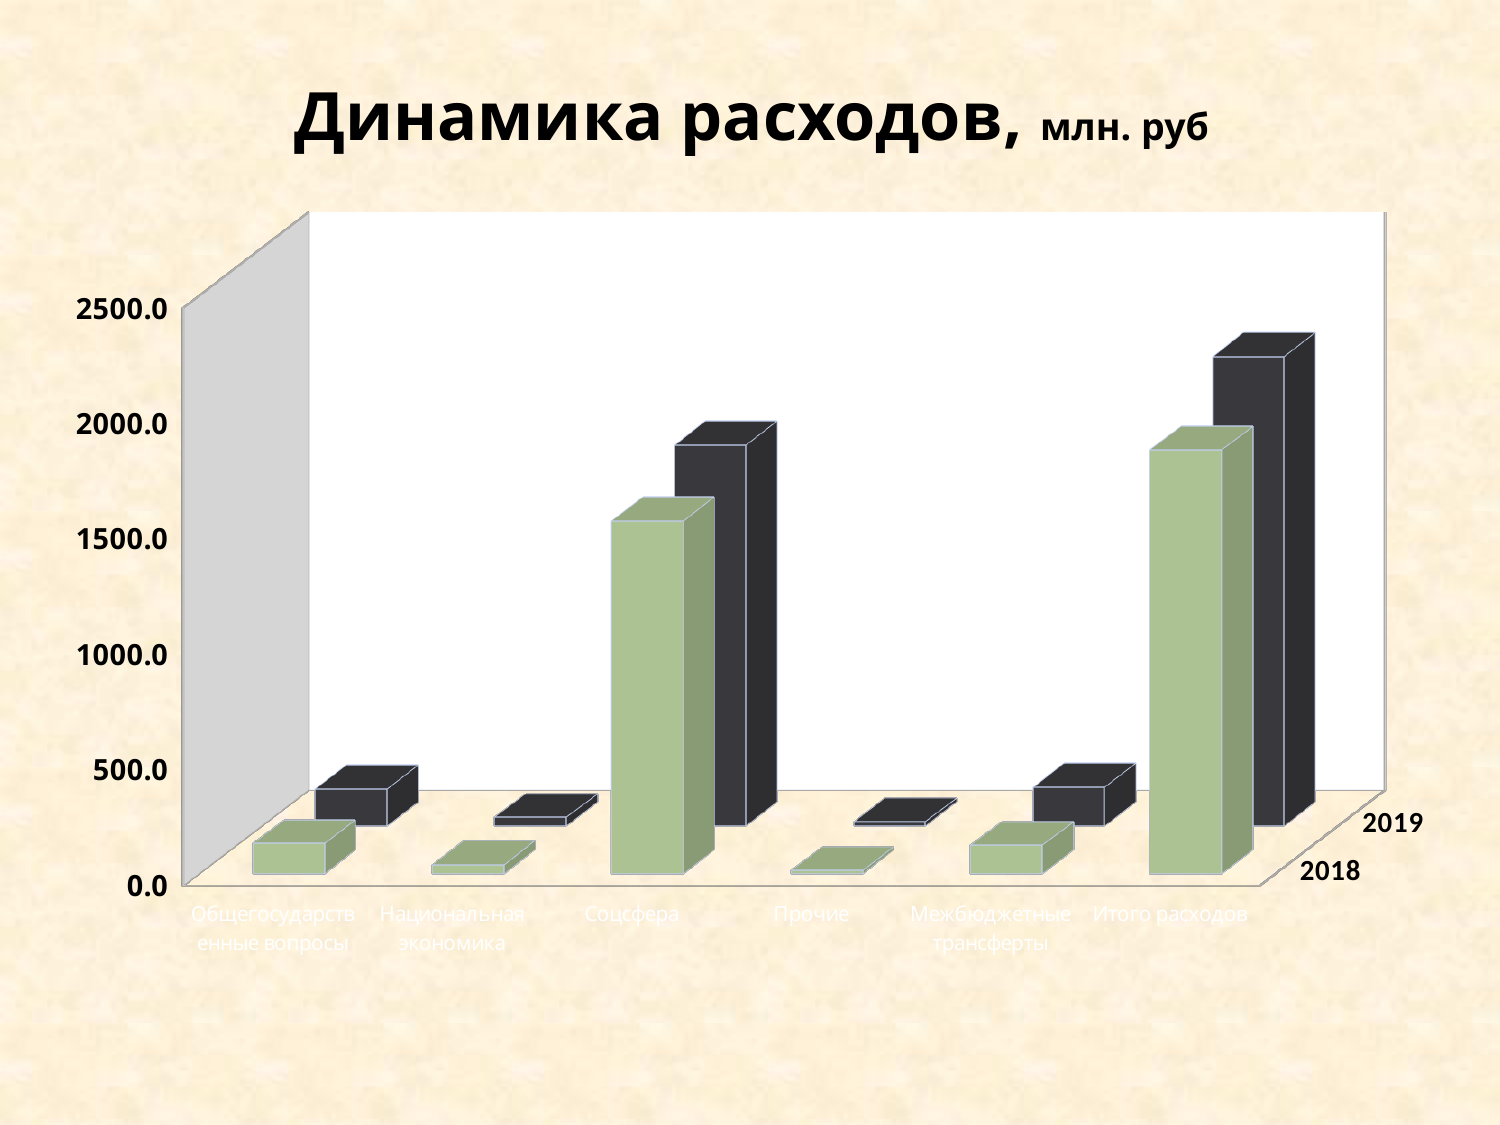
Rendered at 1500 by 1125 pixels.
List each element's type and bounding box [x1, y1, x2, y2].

picture [0, 0, 1500, 1125]
chart [75, 30, 1425, 1083]
